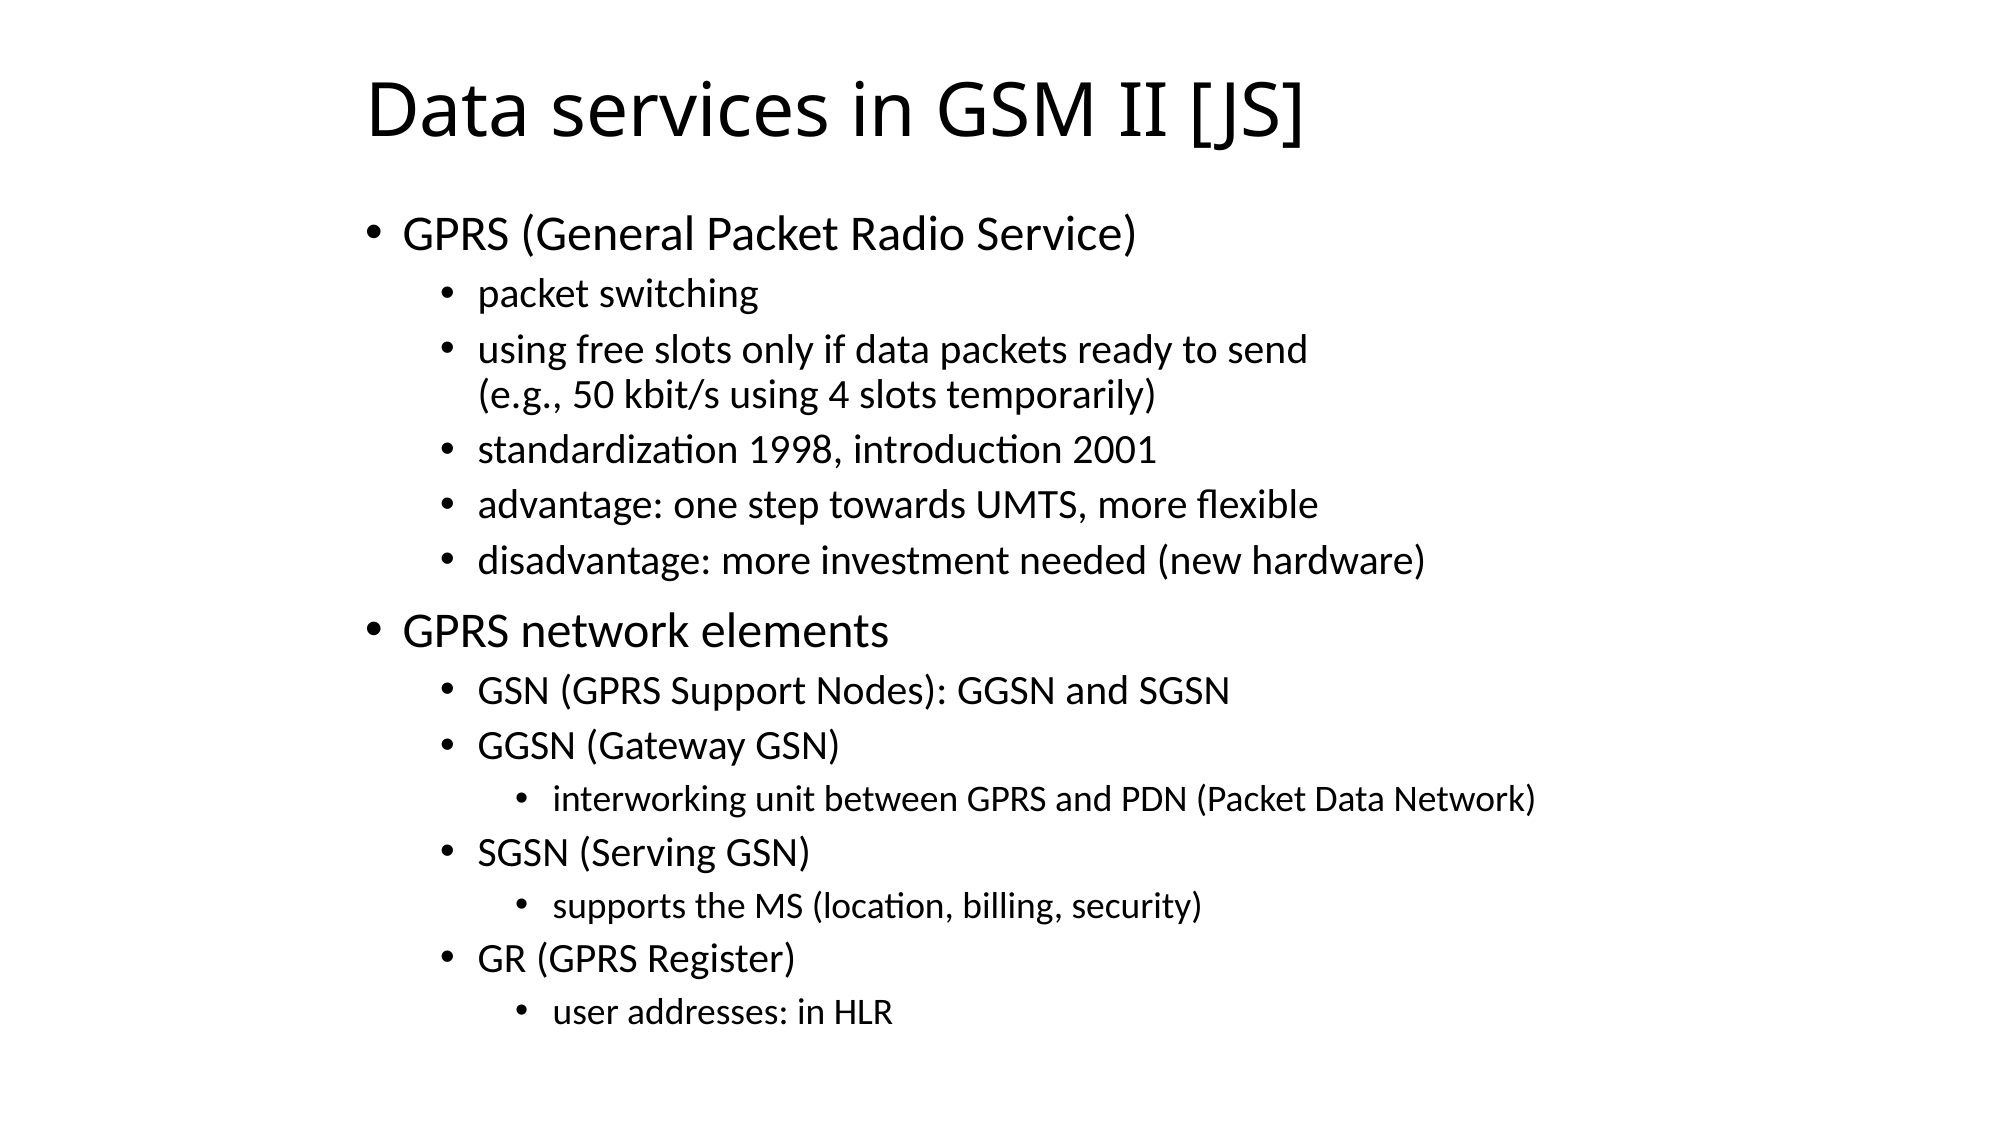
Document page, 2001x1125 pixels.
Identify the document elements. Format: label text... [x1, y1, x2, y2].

title Data services in GSM II [JS] [350, 37, 1625, 188]
list GPRS (General Packet Radio Service) packet switching using free slots only if data packets ready to send (e.g., 50 kbit/s using 4 slots temporarily) standardization 1998, introduction 2001 advantage: one step towards UMTS, more flexible disadvantage: more investment needed (new hardware) GPRS network elements GSN (GPRS Support Nodes): GGSN and SGSN GGSN (Gateway GSN) interworking unit between GPRS and PDN (Packet Data Network) SGSN (Serving GSN) supports the MS (location, billing, security) GR (GPRS Register) user addresses: in HLR [350, 200, 1625, 1075]
